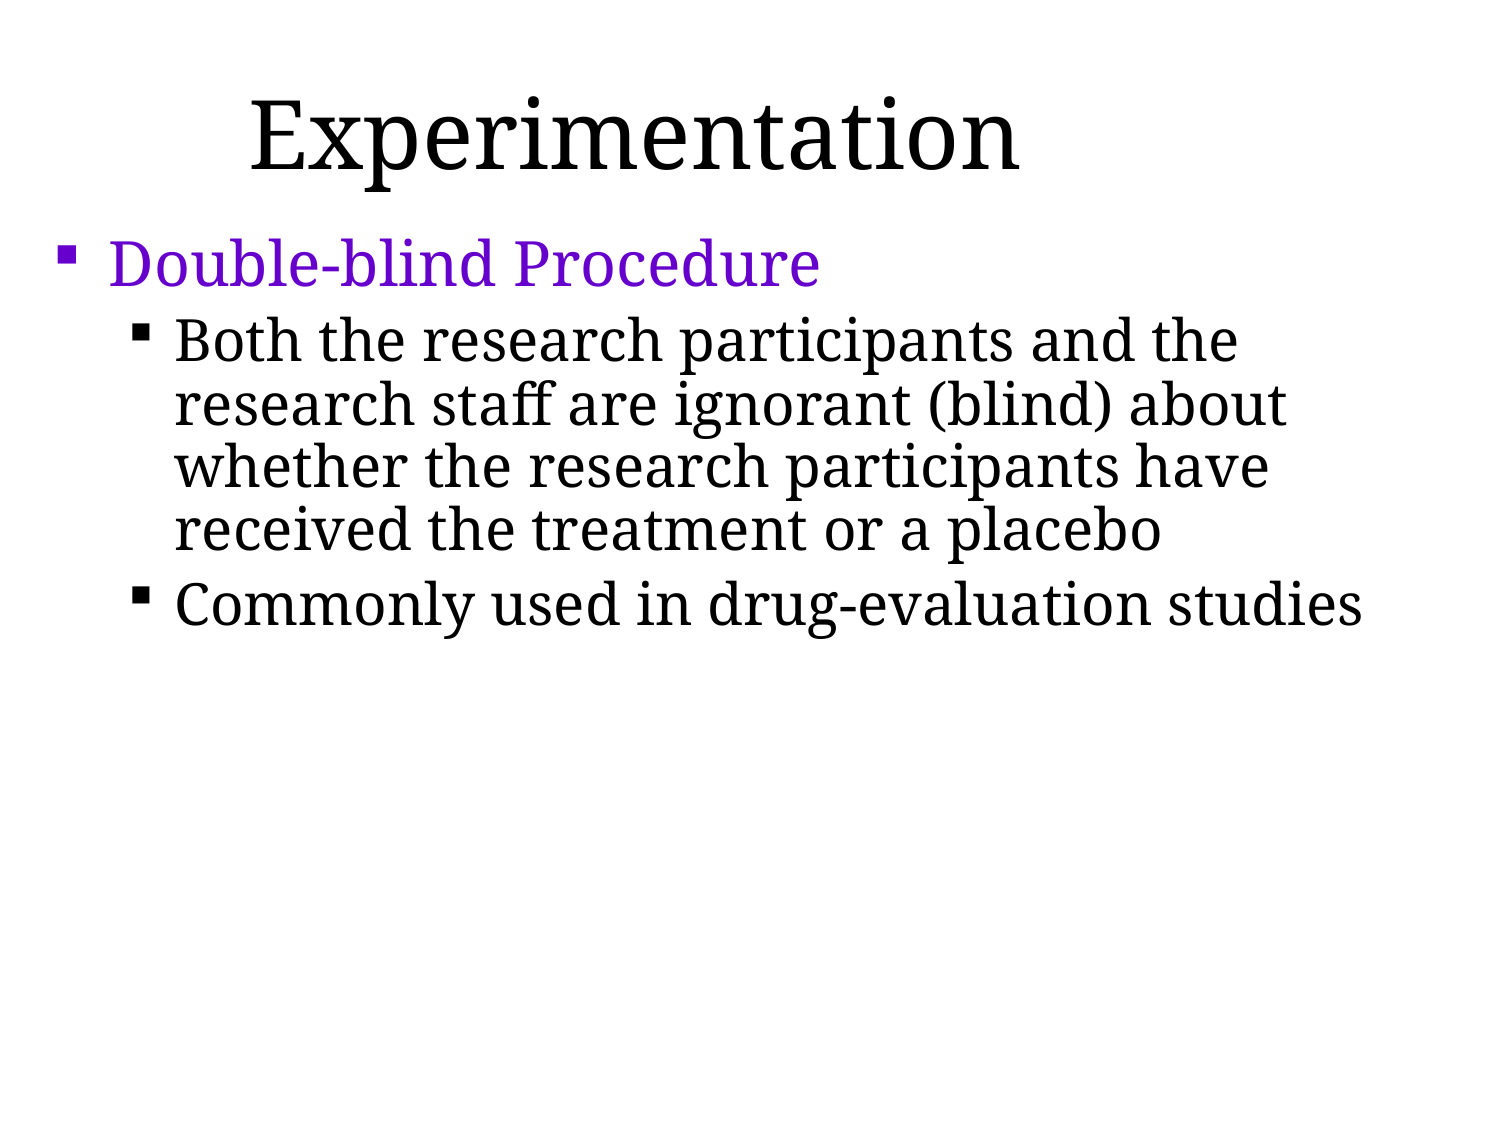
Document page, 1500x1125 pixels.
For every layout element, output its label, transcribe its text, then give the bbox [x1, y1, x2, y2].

list Double-blind Procedure Both the research participants and the research staff are ignorant (blind) about whether the research participants have received the treatment or a placebo Commonly used in drug-evaluation studies [37, 224, 1467, 1077]
title Experimentation [62, 37, 1209, 224]
